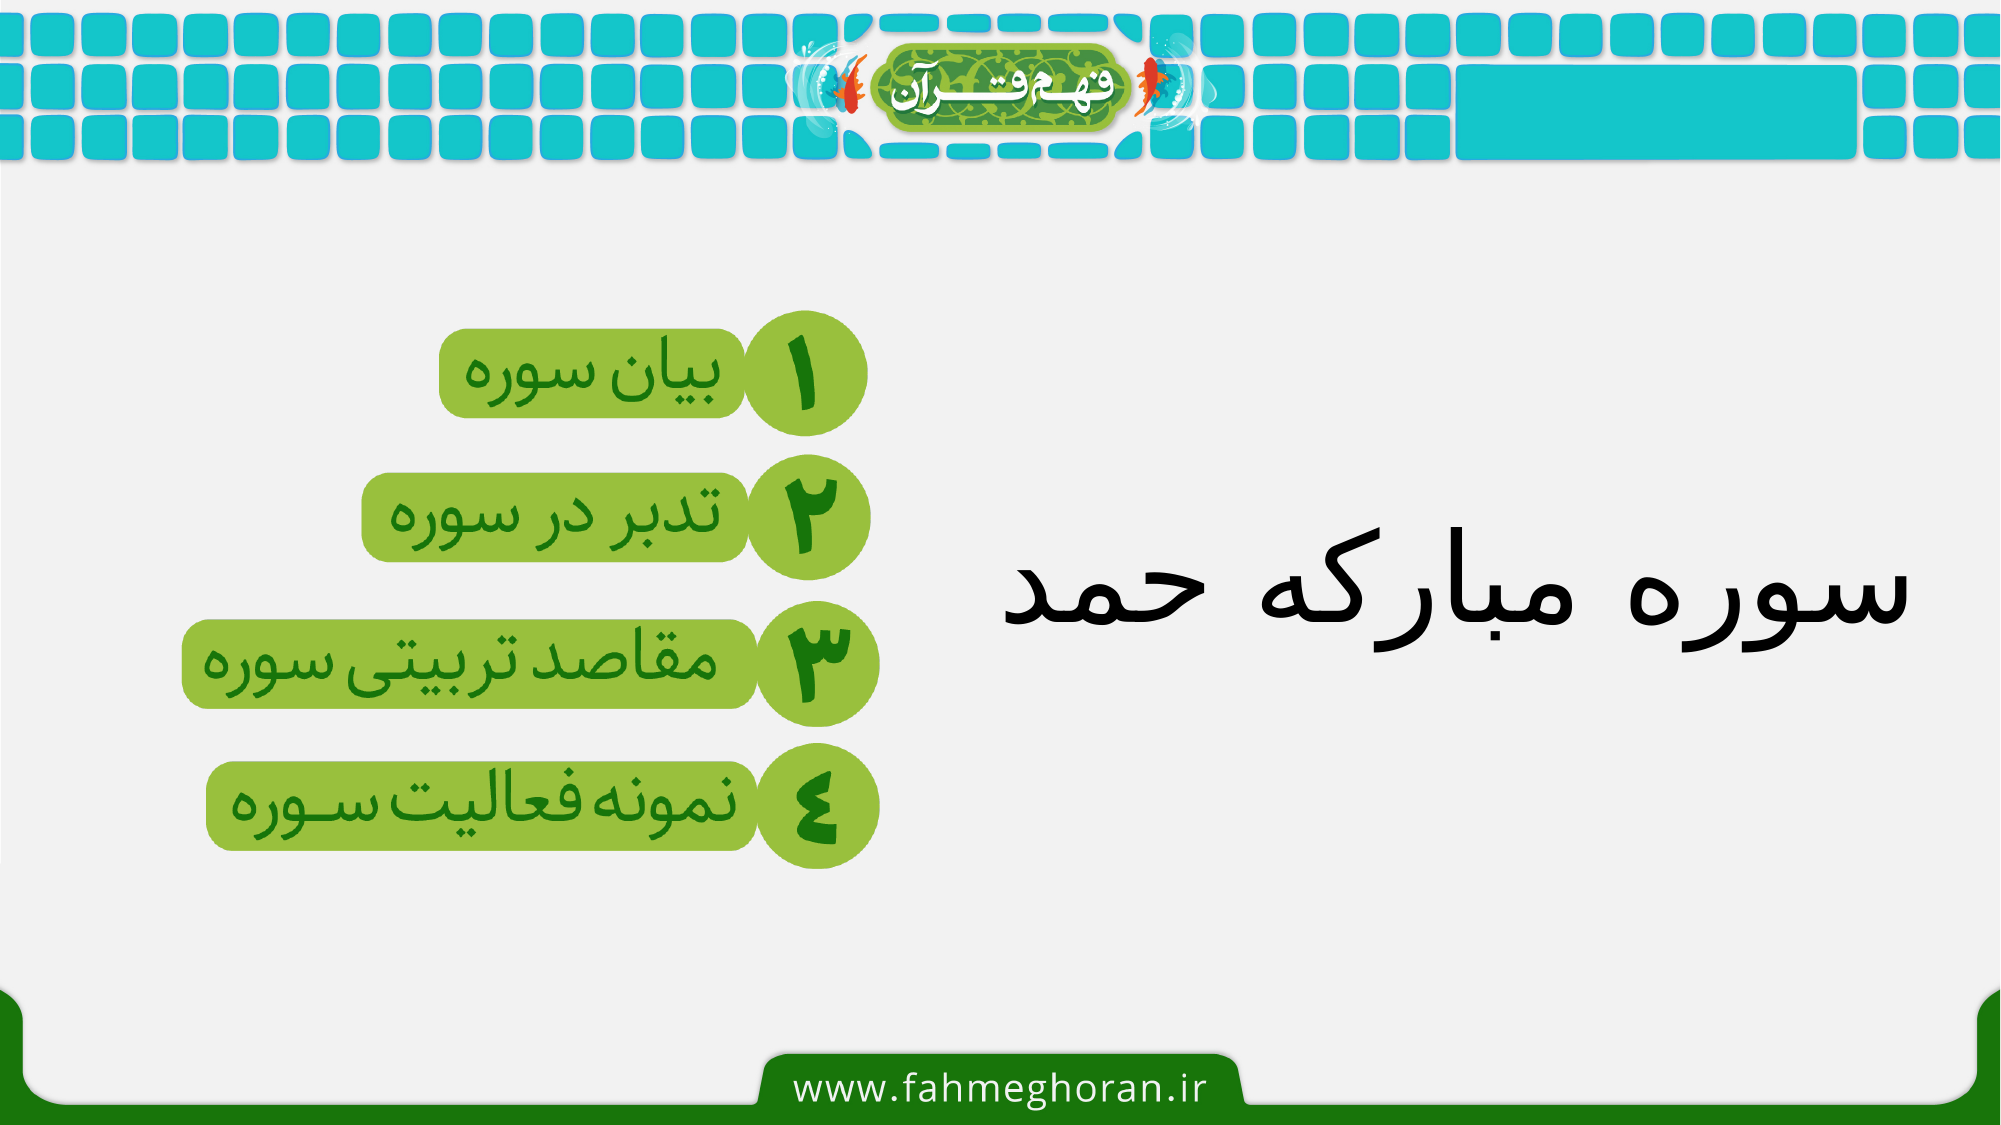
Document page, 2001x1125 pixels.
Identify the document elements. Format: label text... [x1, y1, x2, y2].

title سوره مبارکه حمد [868, 446, 2000, 657]
picture [0, 0, 2001, 1125]
